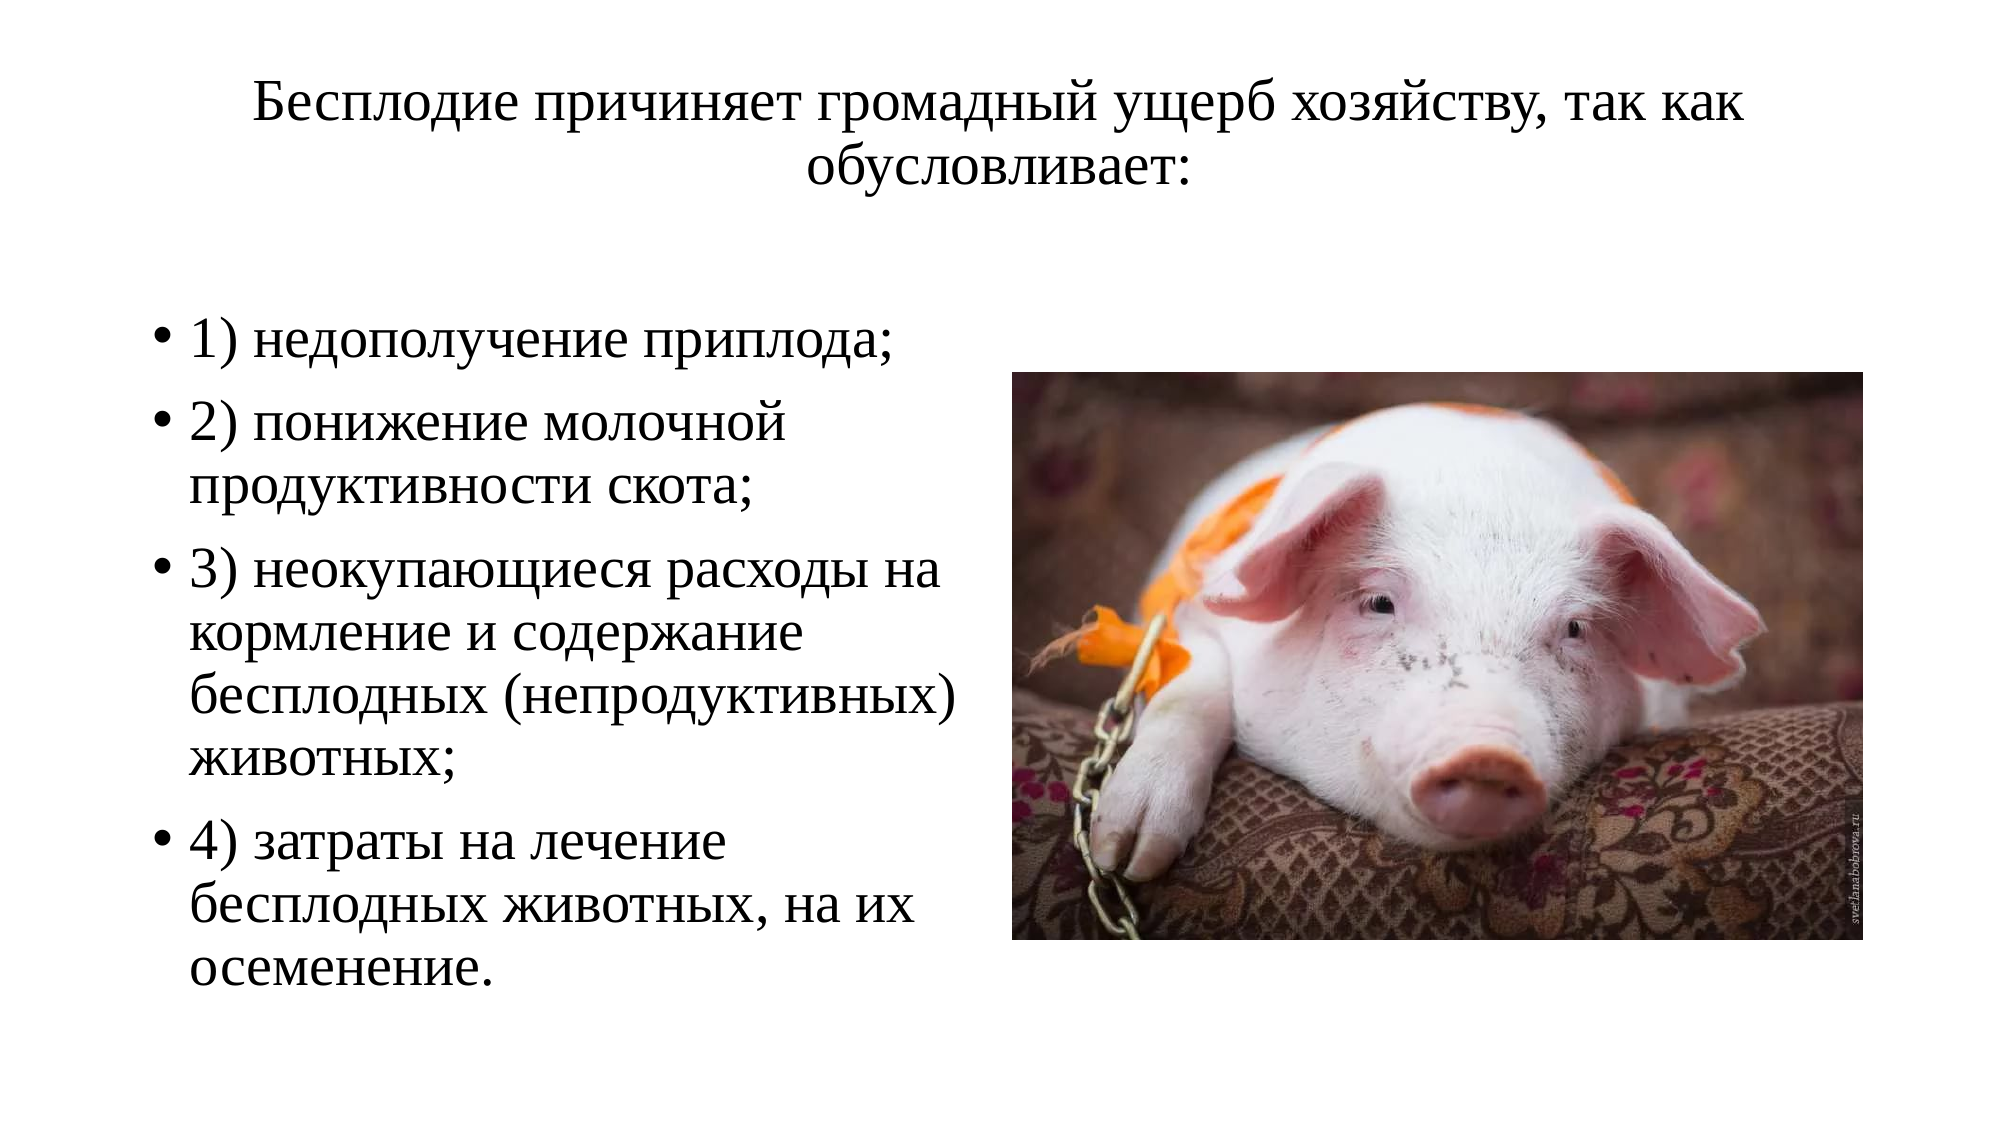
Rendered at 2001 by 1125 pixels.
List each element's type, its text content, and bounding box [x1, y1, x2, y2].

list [1012, 372, 1863, 940]
list 1) недополучение приплода; 2) понижение молоч­ной продуктивности скота; 3) неокупающиеся расходы на кормление и содержание бесплодных (непродуктивных) животных; 4) затраты на лечение бесплодных животных, на их осеменение. [137, 299, 988, 1014]
title Бесплодие причиняет громадный ущерб хозяйству, так как обусловливает: [137, 59, 1863, 278]
